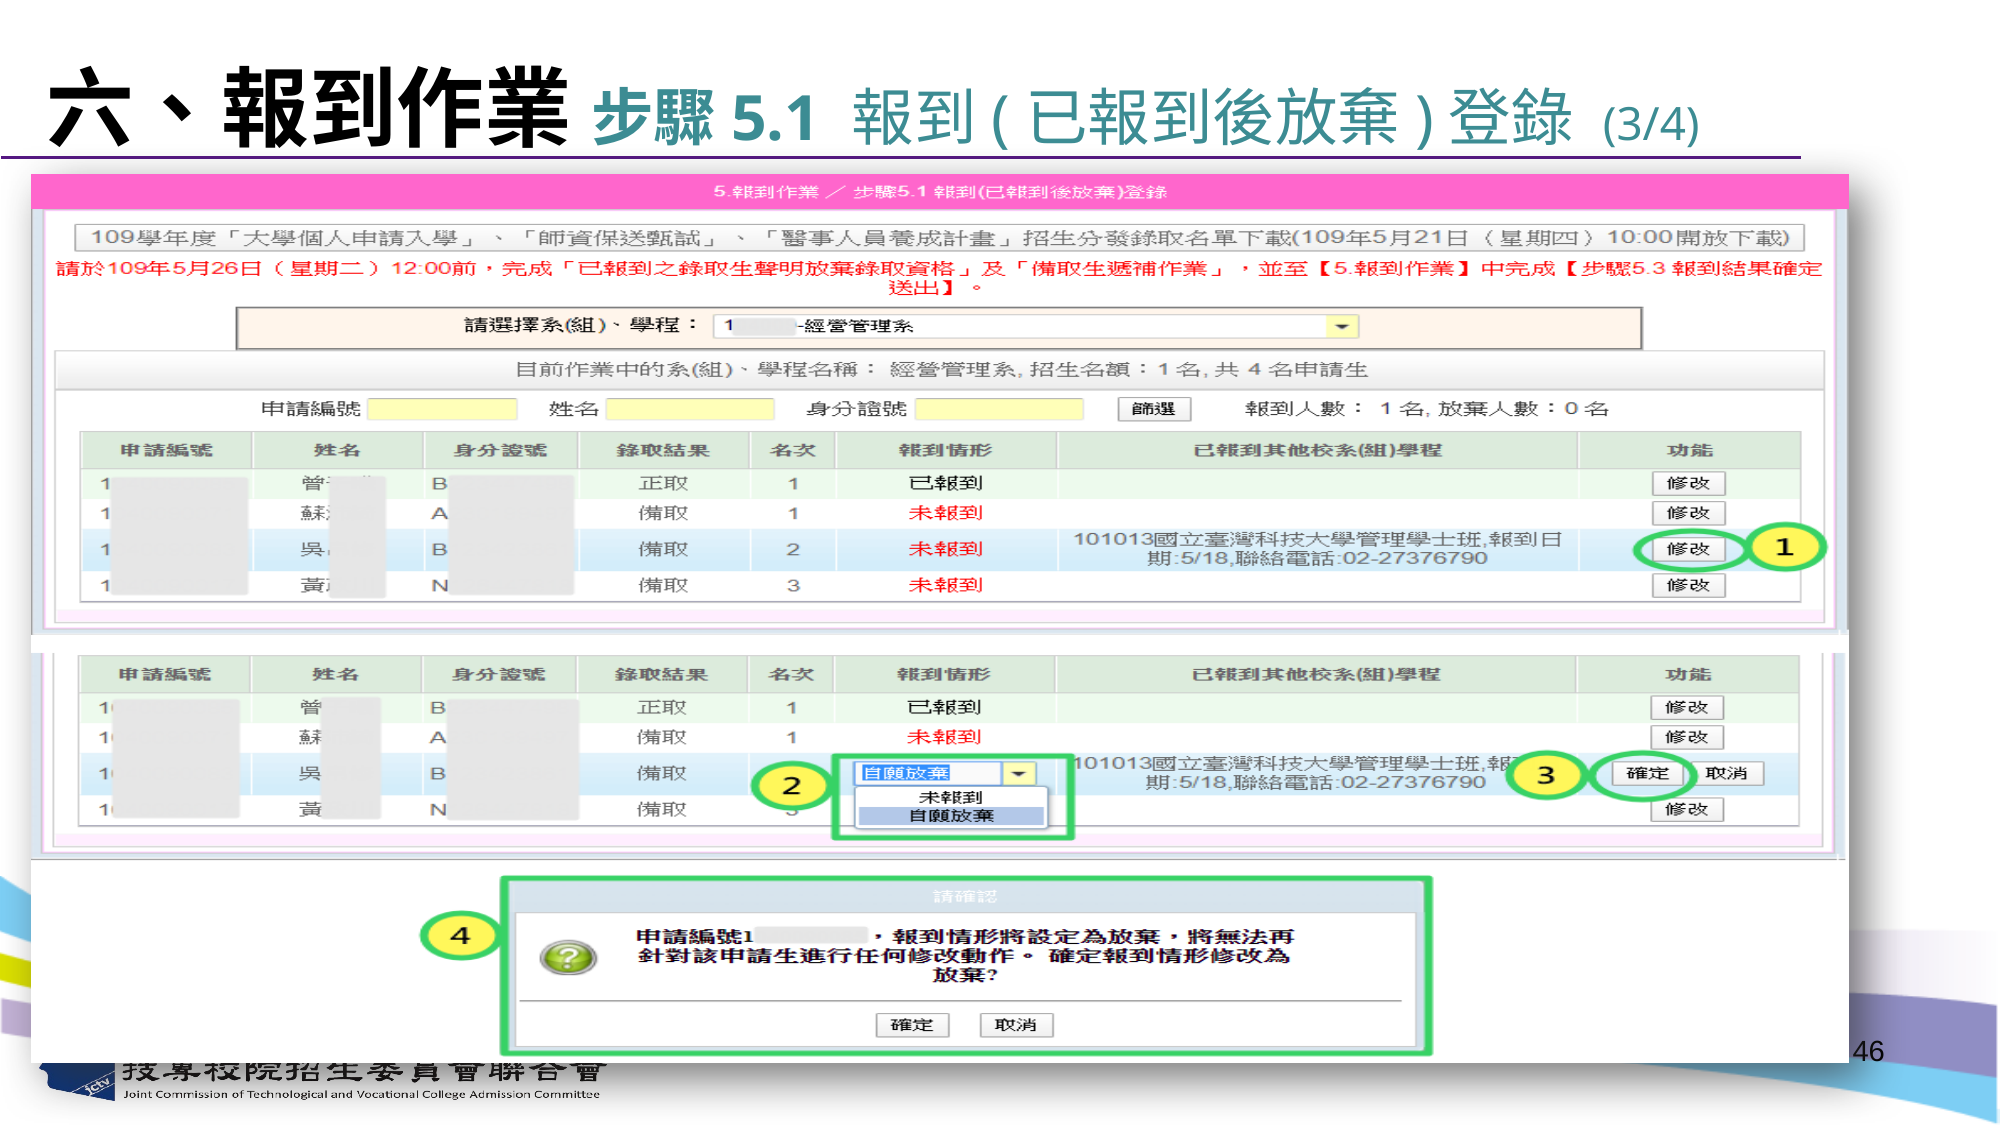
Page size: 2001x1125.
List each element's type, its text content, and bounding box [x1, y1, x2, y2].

text_box 六、報到作業 步驟5.1 報到(已報到後放棄)登錄 (3/4) [31, 28, 1914, 246]
slide_number 46 [1433, 1024, 1901, 1103]
picture [0, 174, 2000, 1125]
